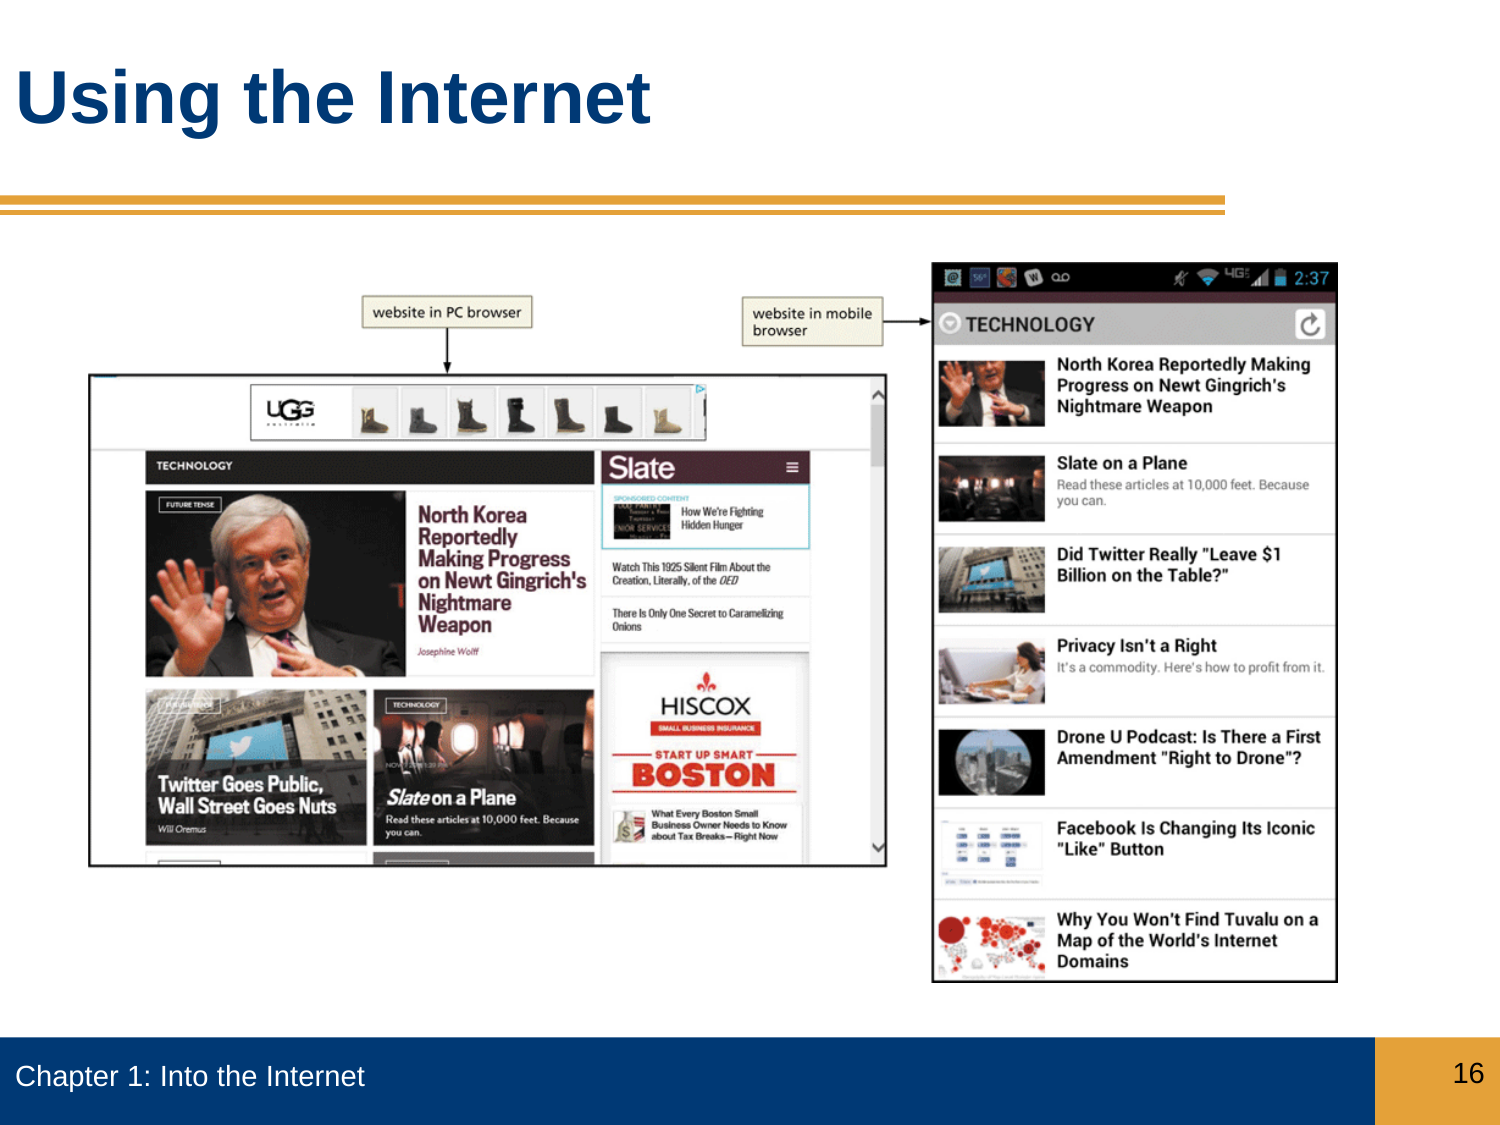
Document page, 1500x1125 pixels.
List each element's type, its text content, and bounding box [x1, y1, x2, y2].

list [88, 262, 1338, 983]
footer Chapter 1: Into the Internet [0, 1049, 601, 1125]
slide_number 16 [1374, 1046, 1500, 1125]
title Using the Internet [0, 0, 1226, 188]
